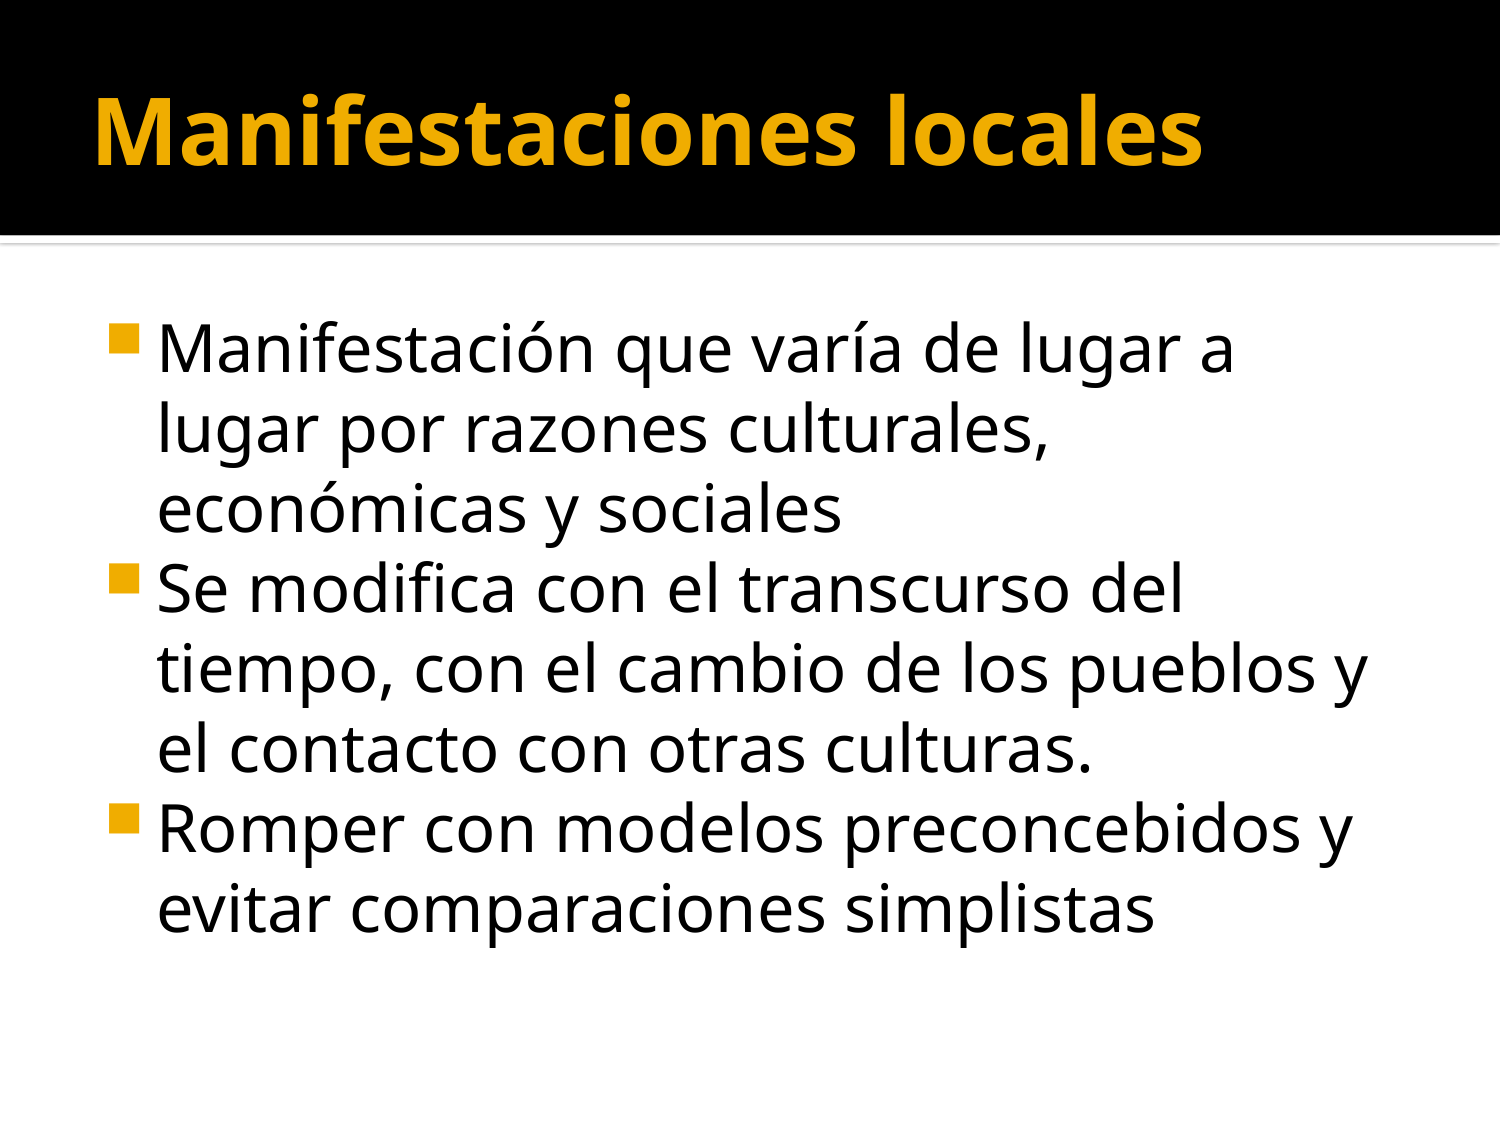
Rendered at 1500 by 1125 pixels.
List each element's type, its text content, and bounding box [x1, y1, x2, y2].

list Manifestación que varía de lugar a lugar por razones culturales, económicas y sociales Se modifica con el transcurso del tiempo, con el cambio de los pueblos y el contacto con otras culturas. Romper con modelos preconcebidos y evitar comparaciones simplistas [75, 291, 1425, 1050]
title Manifestaciones locales [75, 25, 1425, 231]
